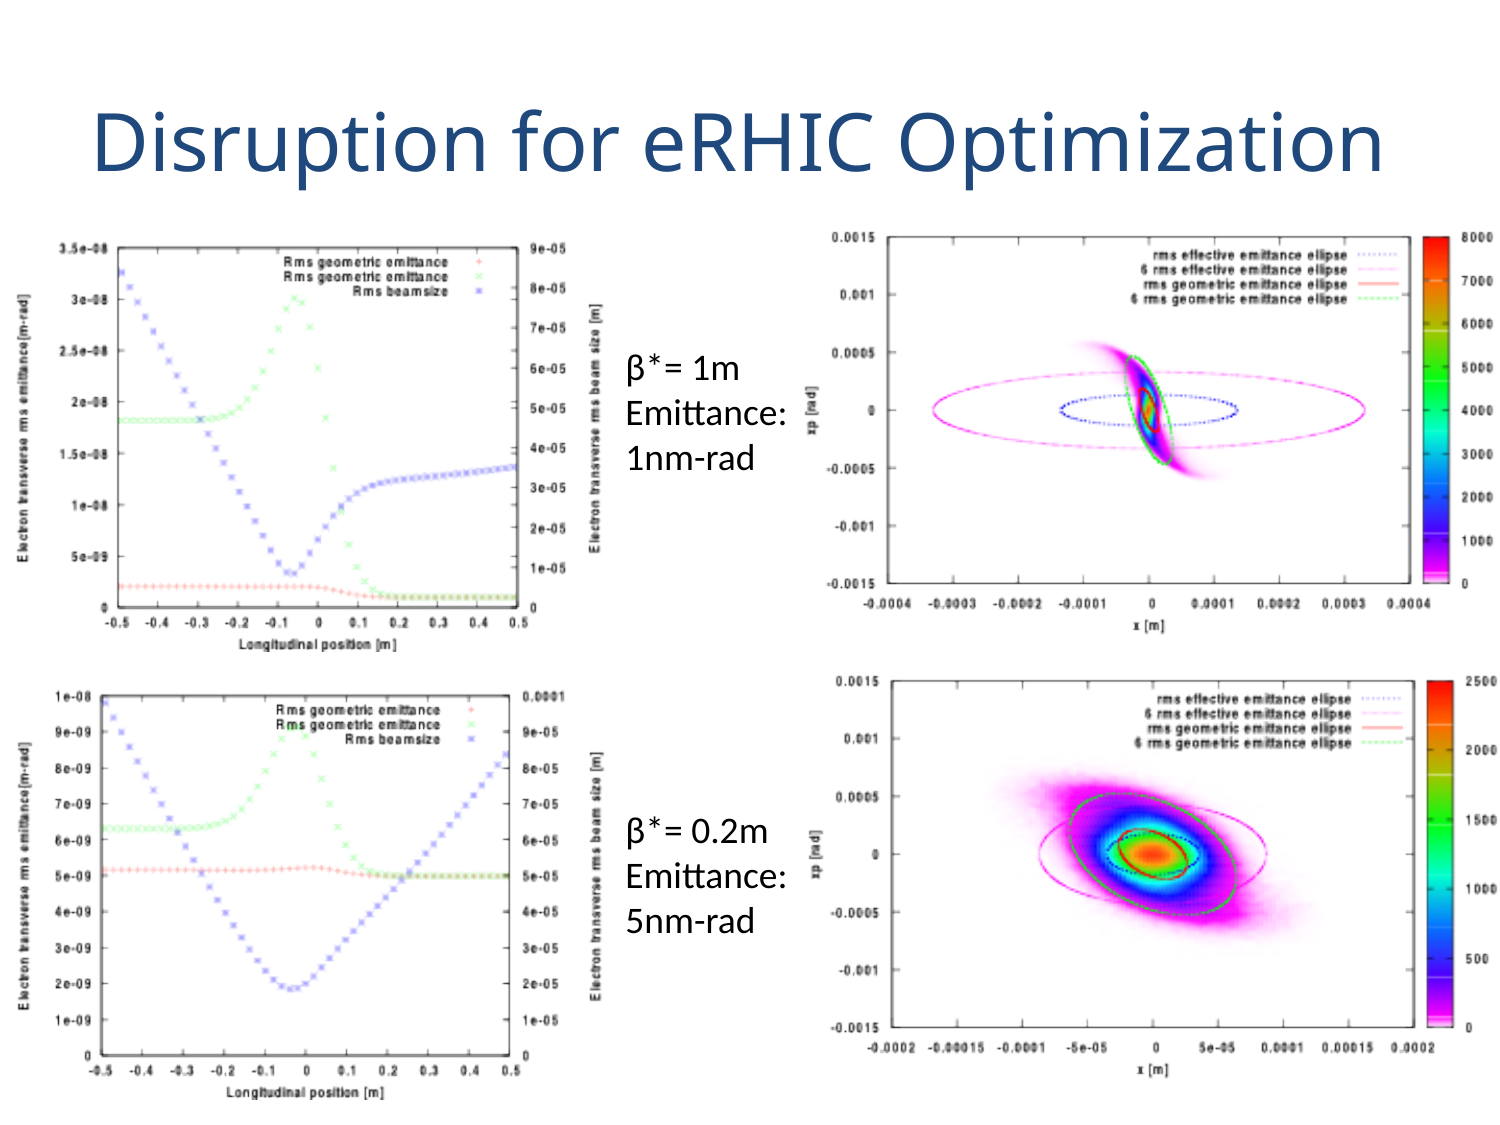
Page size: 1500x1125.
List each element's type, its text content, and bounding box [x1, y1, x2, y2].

picture [10, 680, 611, 1100]
picture [774, 155, 1500, 1125]
picture [8, 232, 610, 652]
title Disruption for eRHIC Optimization [75, 45, 1425, 233]
text_box β*= 0.2m Emittance: 5nm-rad [616, 798, 773, 949]
text_box β*= 1m Emittance: 1nm-rad [615, 336, 768, 486]
